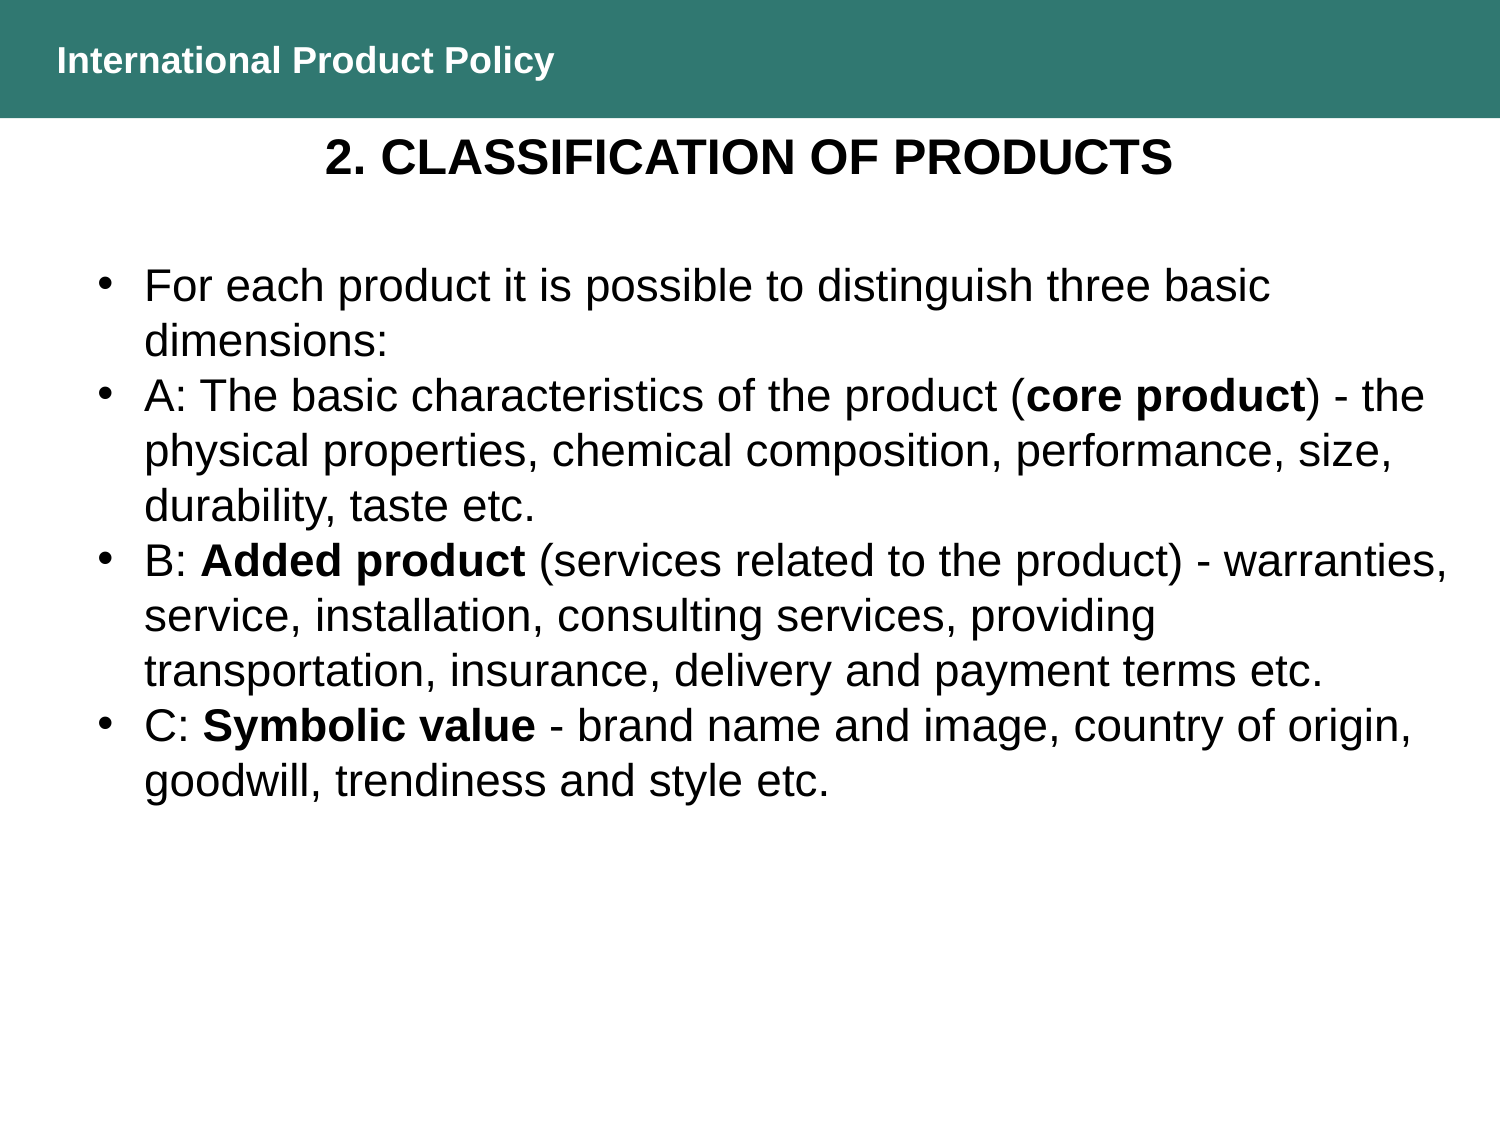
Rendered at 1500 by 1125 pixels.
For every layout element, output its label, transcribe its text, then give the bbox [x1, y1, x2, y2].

text_box 2. CLASSIFICATION OF PRODUCTS [55, 117, 1444, 193]
text_box For each product it is possible to distinguish three basic dimensions: A: The basic characteristics of the product (core product) - the physical properties, chemical composition, performance, size, durability, taste etc. B: Added product (services related to the product) - warranties, service, installation, consulting services, providing transportation, insurance, delivery and payment terms etc. C: Symbolic value - brand name and image, country of origin, goodwill, trendiness and style etc. [82, 247, 1474, 813]
text_box International Product Policy [0, 0, 1500, 120]
